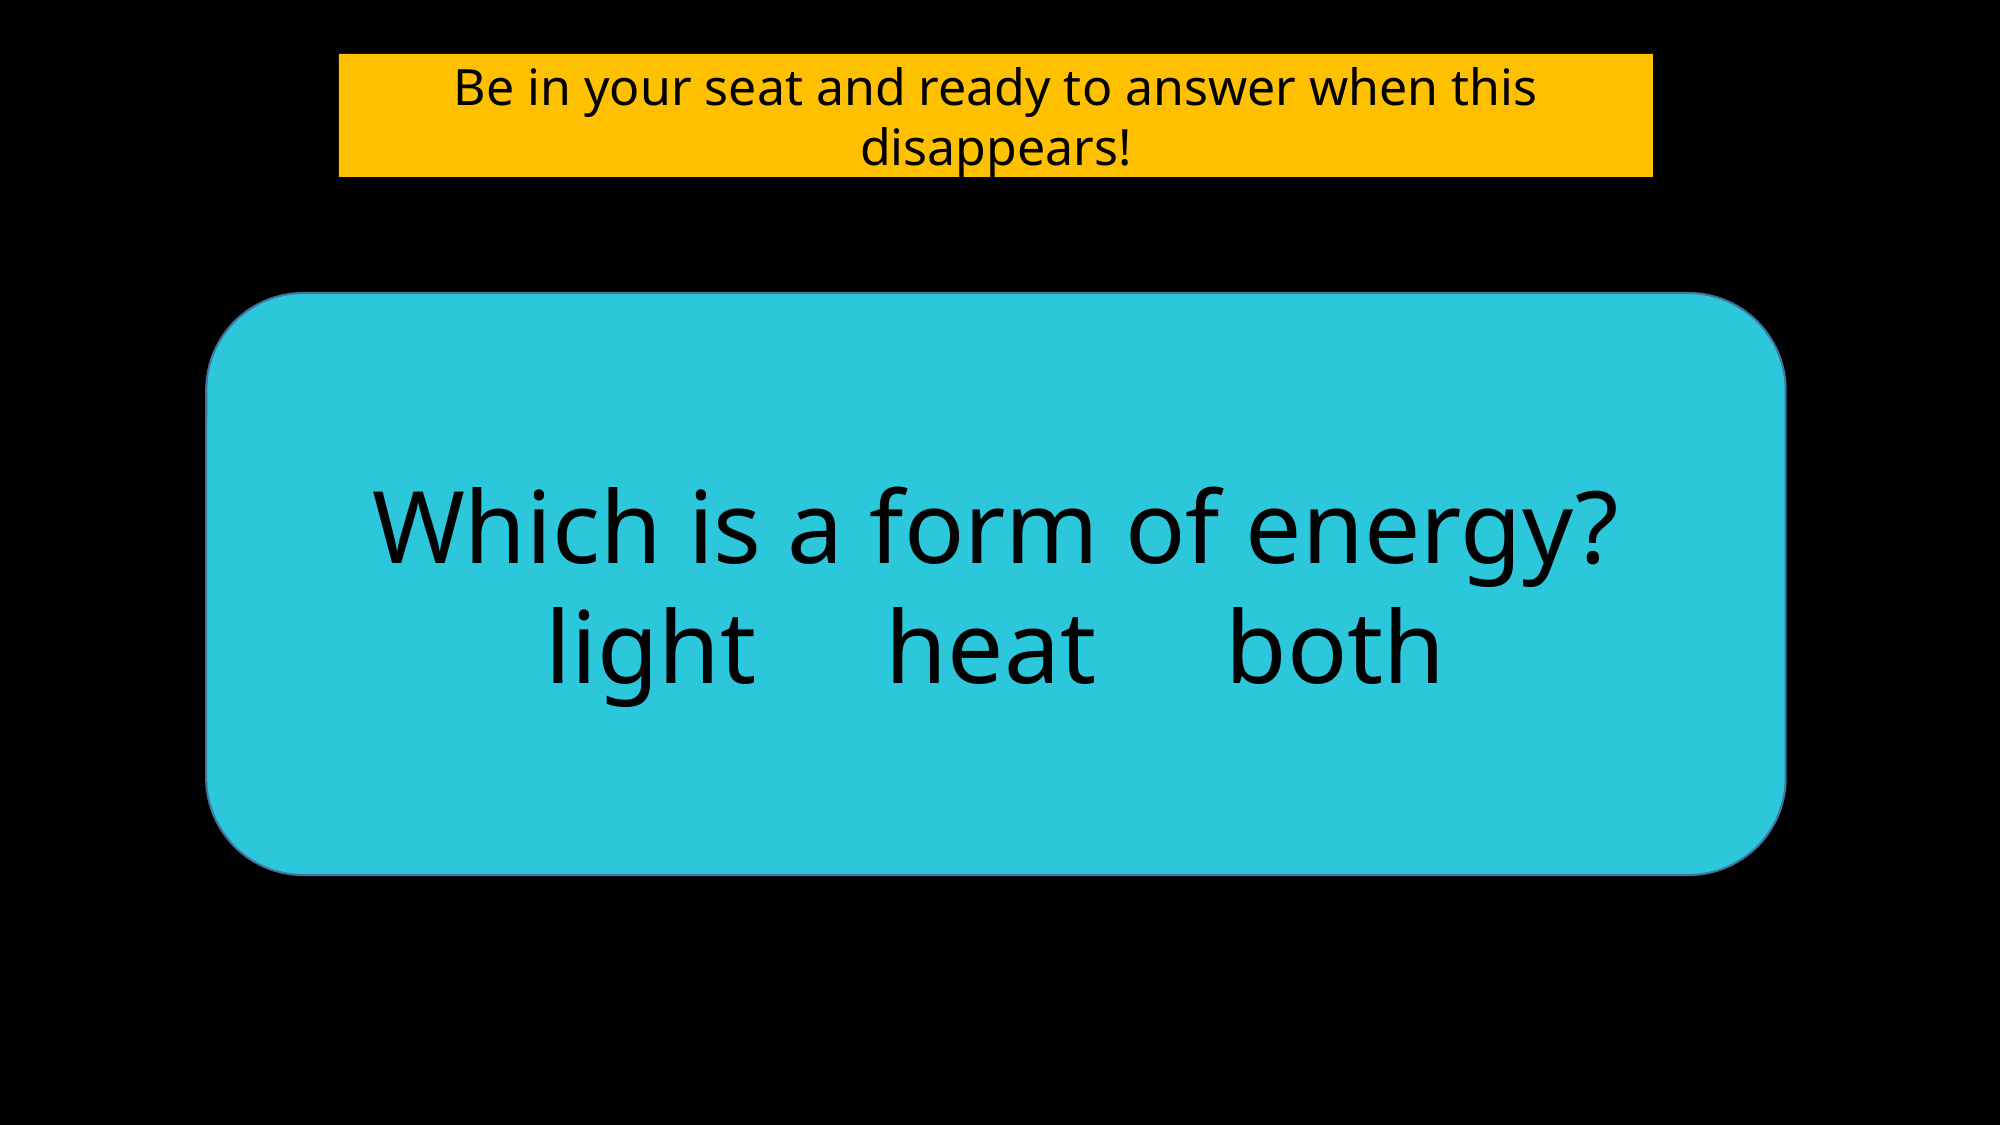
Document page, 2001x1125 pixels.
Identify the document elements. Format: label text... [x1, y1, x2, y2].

text_box Which is a form of energy? light heat both [205, 291, 1787, 877]
text_box Be in your seat and ready to answer when this disappears! [338, 53, 1654, 178]
picture [810, 379, 1190, 759]
